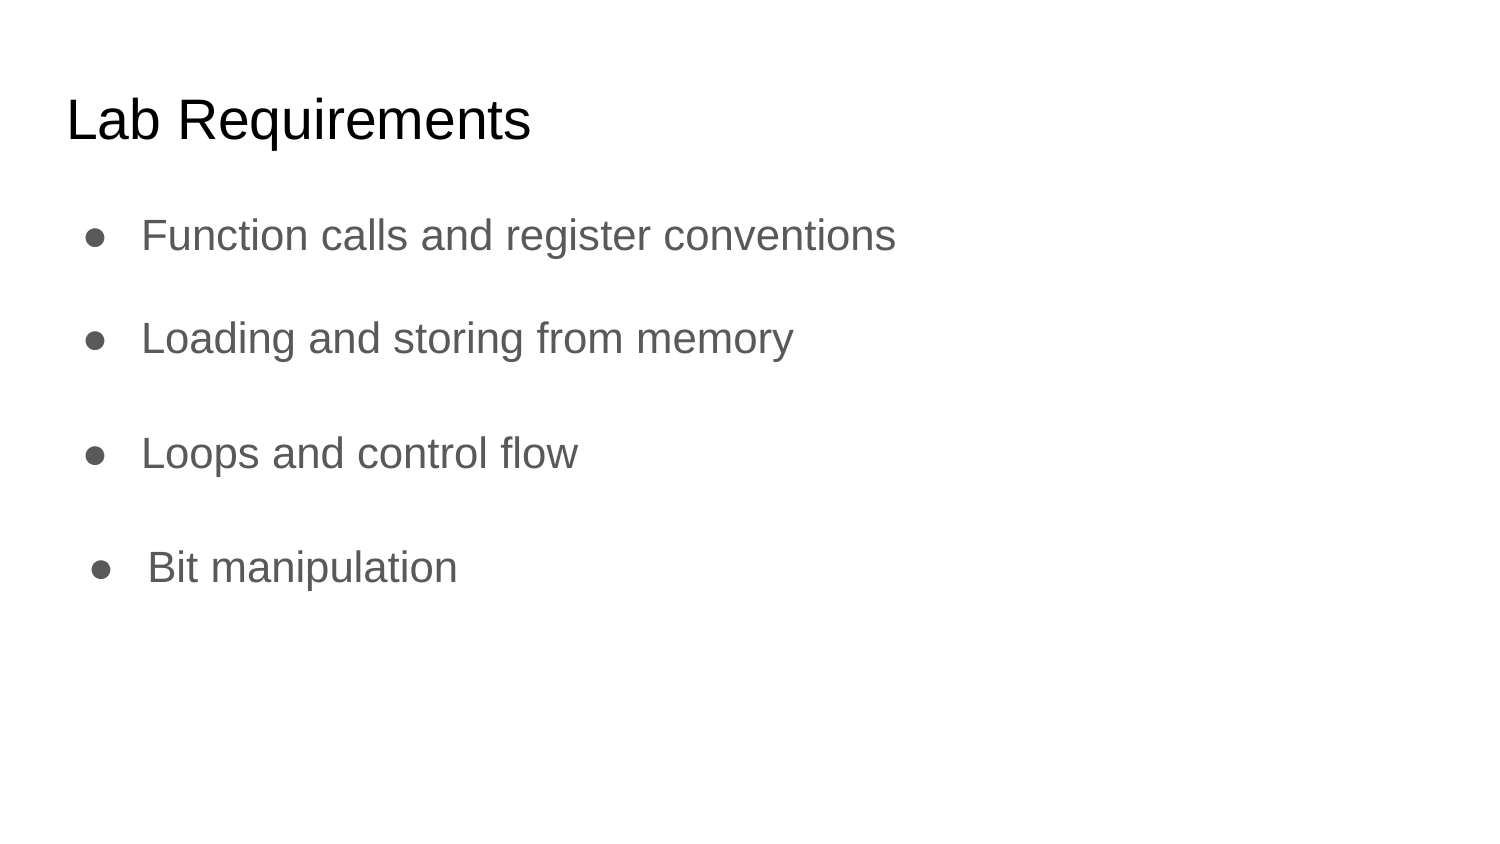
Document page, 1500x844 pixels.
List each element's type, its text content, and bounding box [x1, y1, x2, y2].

list Loops and control flow [51, 406, 1437, 511]
title Lab Requirements [51, 72, 1449, 167]
list Bit manipulation [57, 521, 1443, 626]
list Function calls and register conventions [51, 189, 1437, 291]
list Loading and storing from memory [51, 291, 1437, 397]
